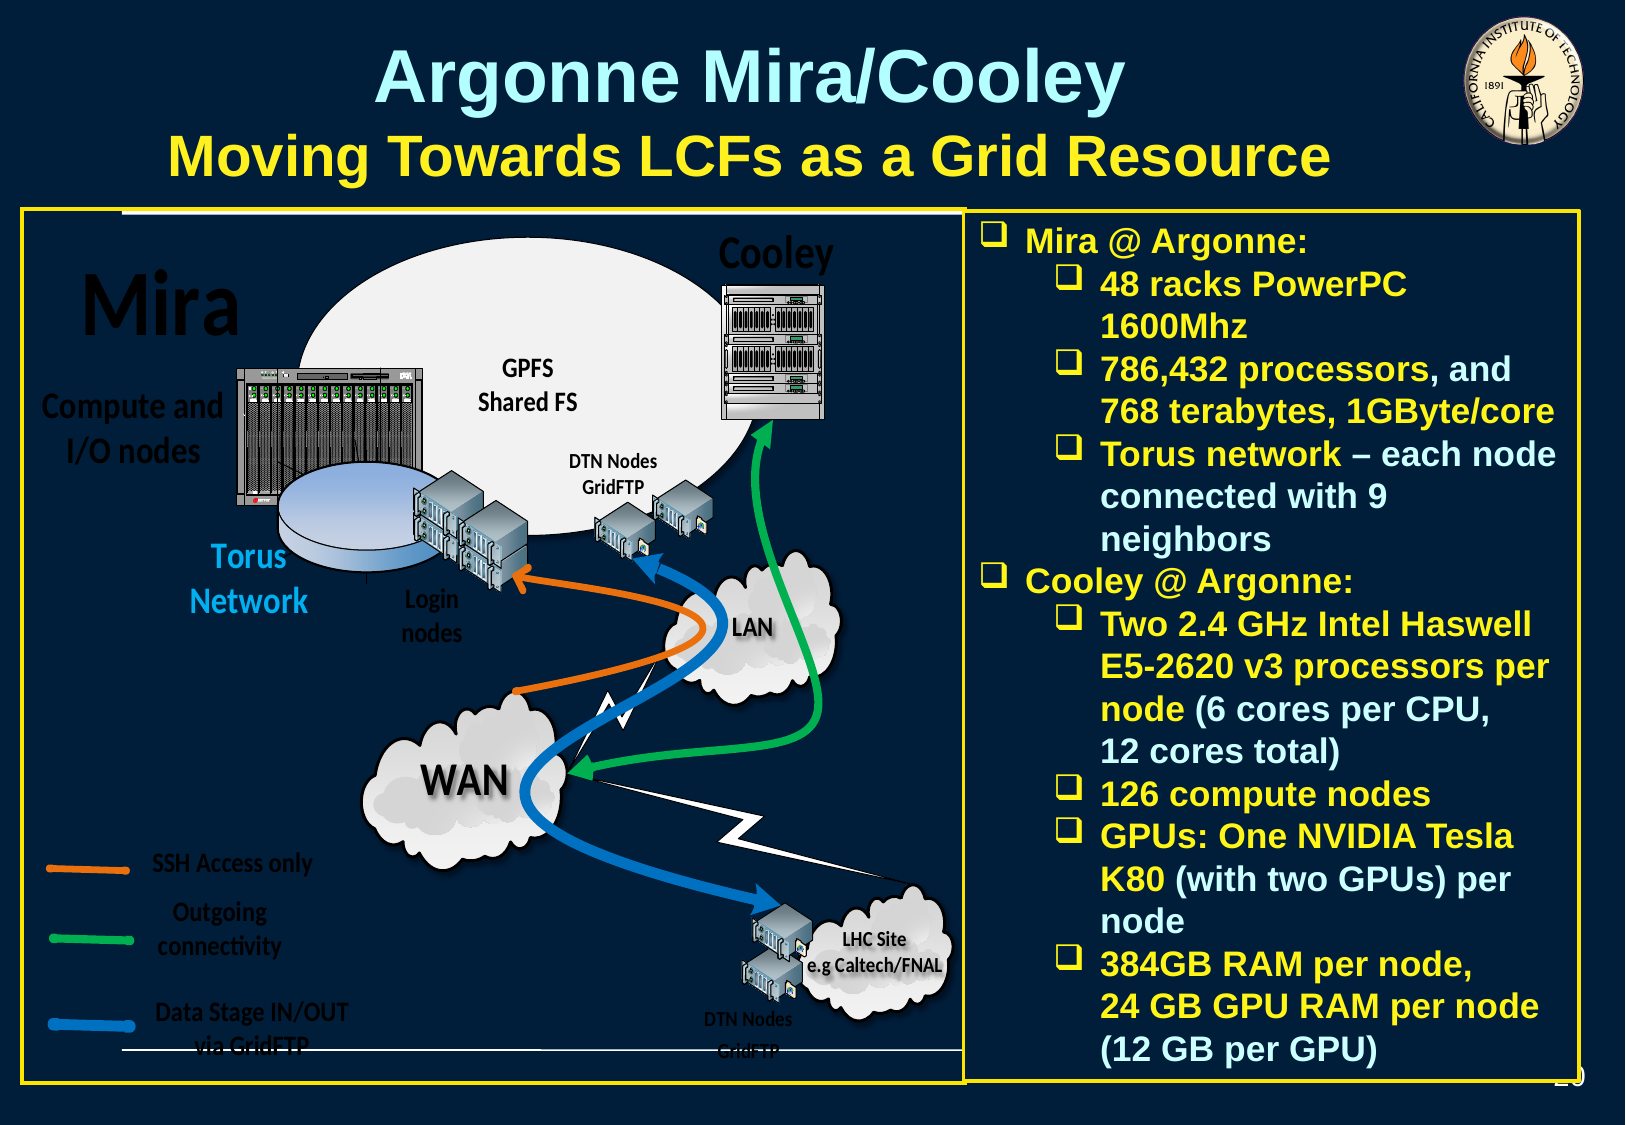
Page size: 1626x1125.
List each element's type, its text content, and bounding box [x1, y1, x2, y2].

picture [1459, 12, 1588, 149]
text_box Mira @ Argonne: 48 racks PowerPC 1600Mhz 786,432 processors, and 768 terabytes, 1GByte/core Torus network – each node connected with 9 neighbors Cooley @ Argonne: Two 2.4 GHz Intel Haswell E5-2620 v3 processors per node (6 cores per CPU, 12 cores total) 126 compute nodes GPUs: One NVIDIA Tesla K80 (with two GPUs) per node 384GB RAM per node, 24 GB GPU RAM per node (12 GB per GPU) [965, 210, 1580, 1081]
title Argonne Mira/Cooley Moving Towards LCFs as a Grid Resource [110, 27, 1391, 188]
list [23, 210, 964, 1082]
slide_number 20 [1536, 1049, 1602, 1101]
